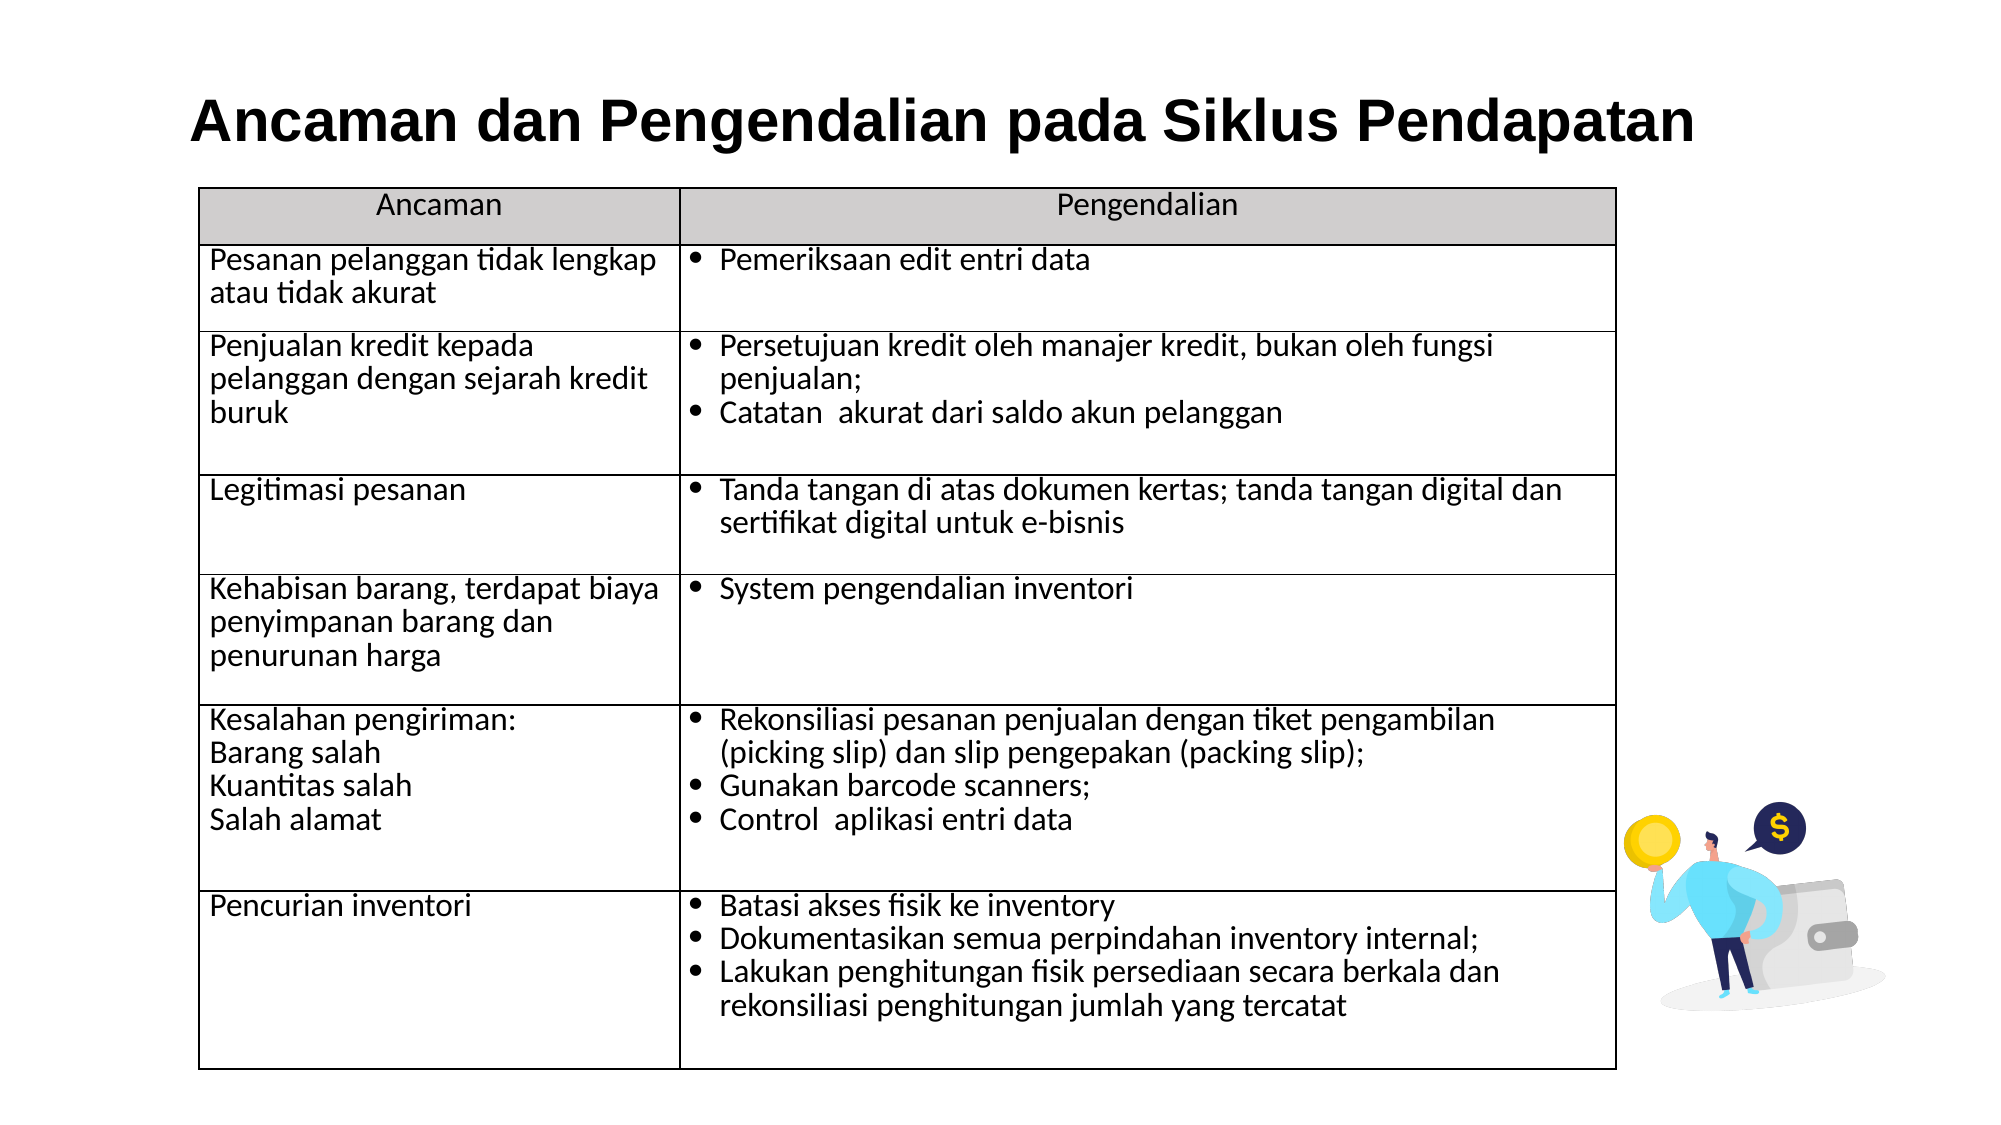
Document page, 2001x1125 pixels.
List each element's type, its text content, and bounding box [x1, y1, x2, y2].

table_cell Batasi akses fisik ke inventory Dokumentasikan semua perpindahan inventory internal; Lakukan penghitungan fisik persediaan secara berkala dan rekonsiliasi penghitungan jumlah yang tercatat [681, 892, 1615, 1068]
table_cell Kehabisan barang, terdapat biaya penyimpanan barang dan penurunan harga [200, 575, 679, 704]
table_cell Legitimasi pesanan [200, 476, 679, 574]
table_cell System pengendalian inventori [681, 575, 1615, 704]
table_header Pengendalian [681, 189, 1615, 244]
table_header Ancaman [200, 189, 679, 244]
table_cell Kesalahan pengiriman: Barang salah Kuantitas salah Salah alamat [200, 706, 679, 890]
table_cell Pemeriksaan edit entri data [681, 246, 1615, 331]
slide_number 12 [1412, 1042, 1863, 1103]
table_cell Penjualan kredit kepada pelanggan dengan sejarah kredit buruk [200, 332, 679, 474]
title Ancaman dan Pengendalian pada Siklus Pendapatan [174, 56, 1825, 189]
table_cell Pencurian inventori [200, 892, 679, 1068]
table_cell Rekonsiliasi pesanan penjualan dengan tiket pengambilan (picking slip) dan slip pengepakan (packing slip); Gunakan barcode scanners; Control aplikasi entri data [681, 706, 1615, 890]
table_cell Persetujuan kredit oleh manajer kredit, bukan oleh fungsi penjualan; Catatan akurat dari saldo akun pelanggan [681, 332, 1615, 474]
table_cell Tanda tangan di atas dokumen kertas; tanda tangan digital dan sertifikat digital untuk e-bisnis [681, 476, 1615, 574]
picture [1603, 775, 1897, 1036]
table_cell Pesanan pelanggan tidak lengkap atau tidak akurat [200, 246, 679, 331]
